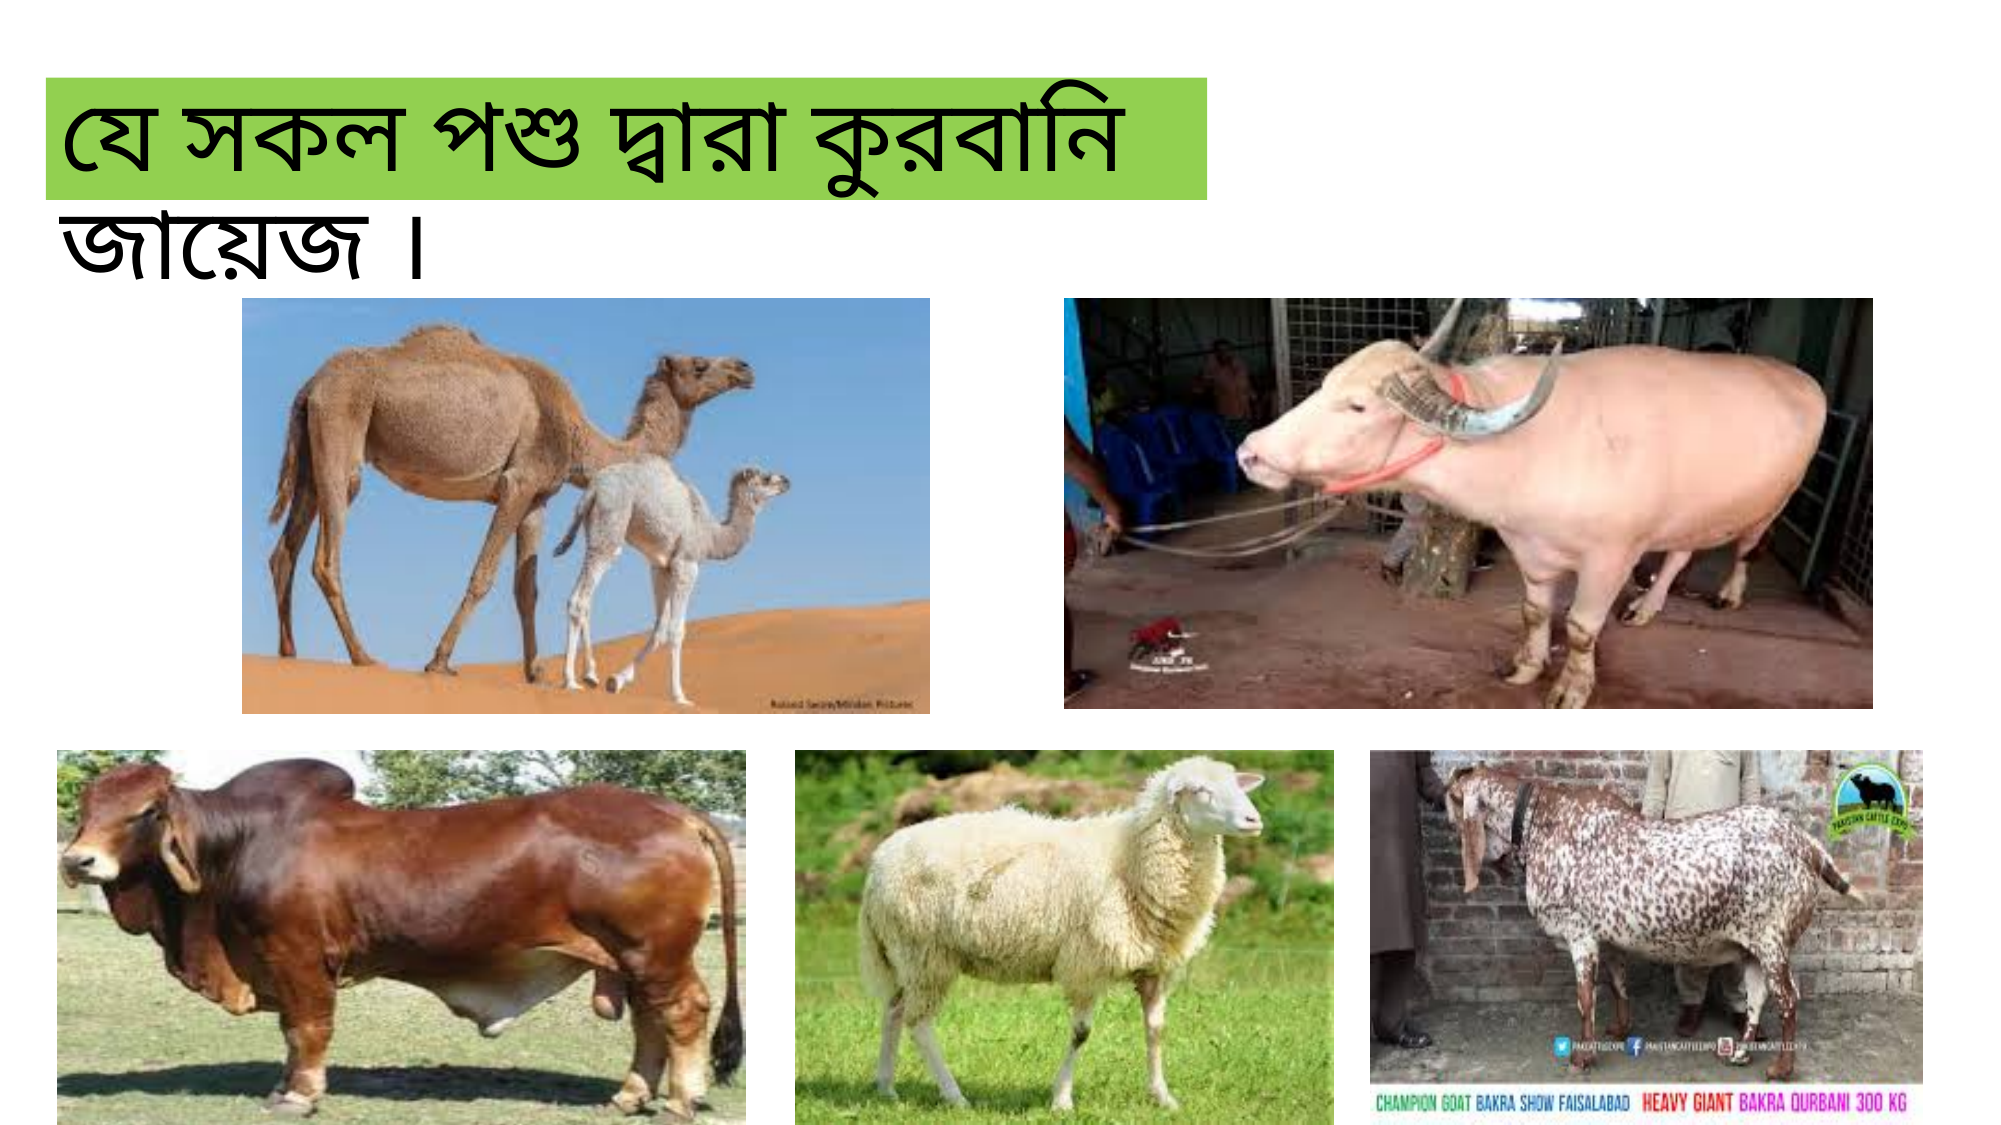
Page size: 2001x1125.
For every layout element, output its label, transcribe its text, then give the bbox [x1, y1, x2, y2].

picture [1370, 750, 1923, 1125]
picture [1064, 298, 1873, 709]
picture [1064, 376, 1073, 387]
picture [795, 750, 1334, 1125]
picture [241, 298, 930, 714]
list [57, 750, 746, 1125]
list যে সকল পশু দ্বারা কুরবানি জায়েজ । [45, 77, 1208, 200]
